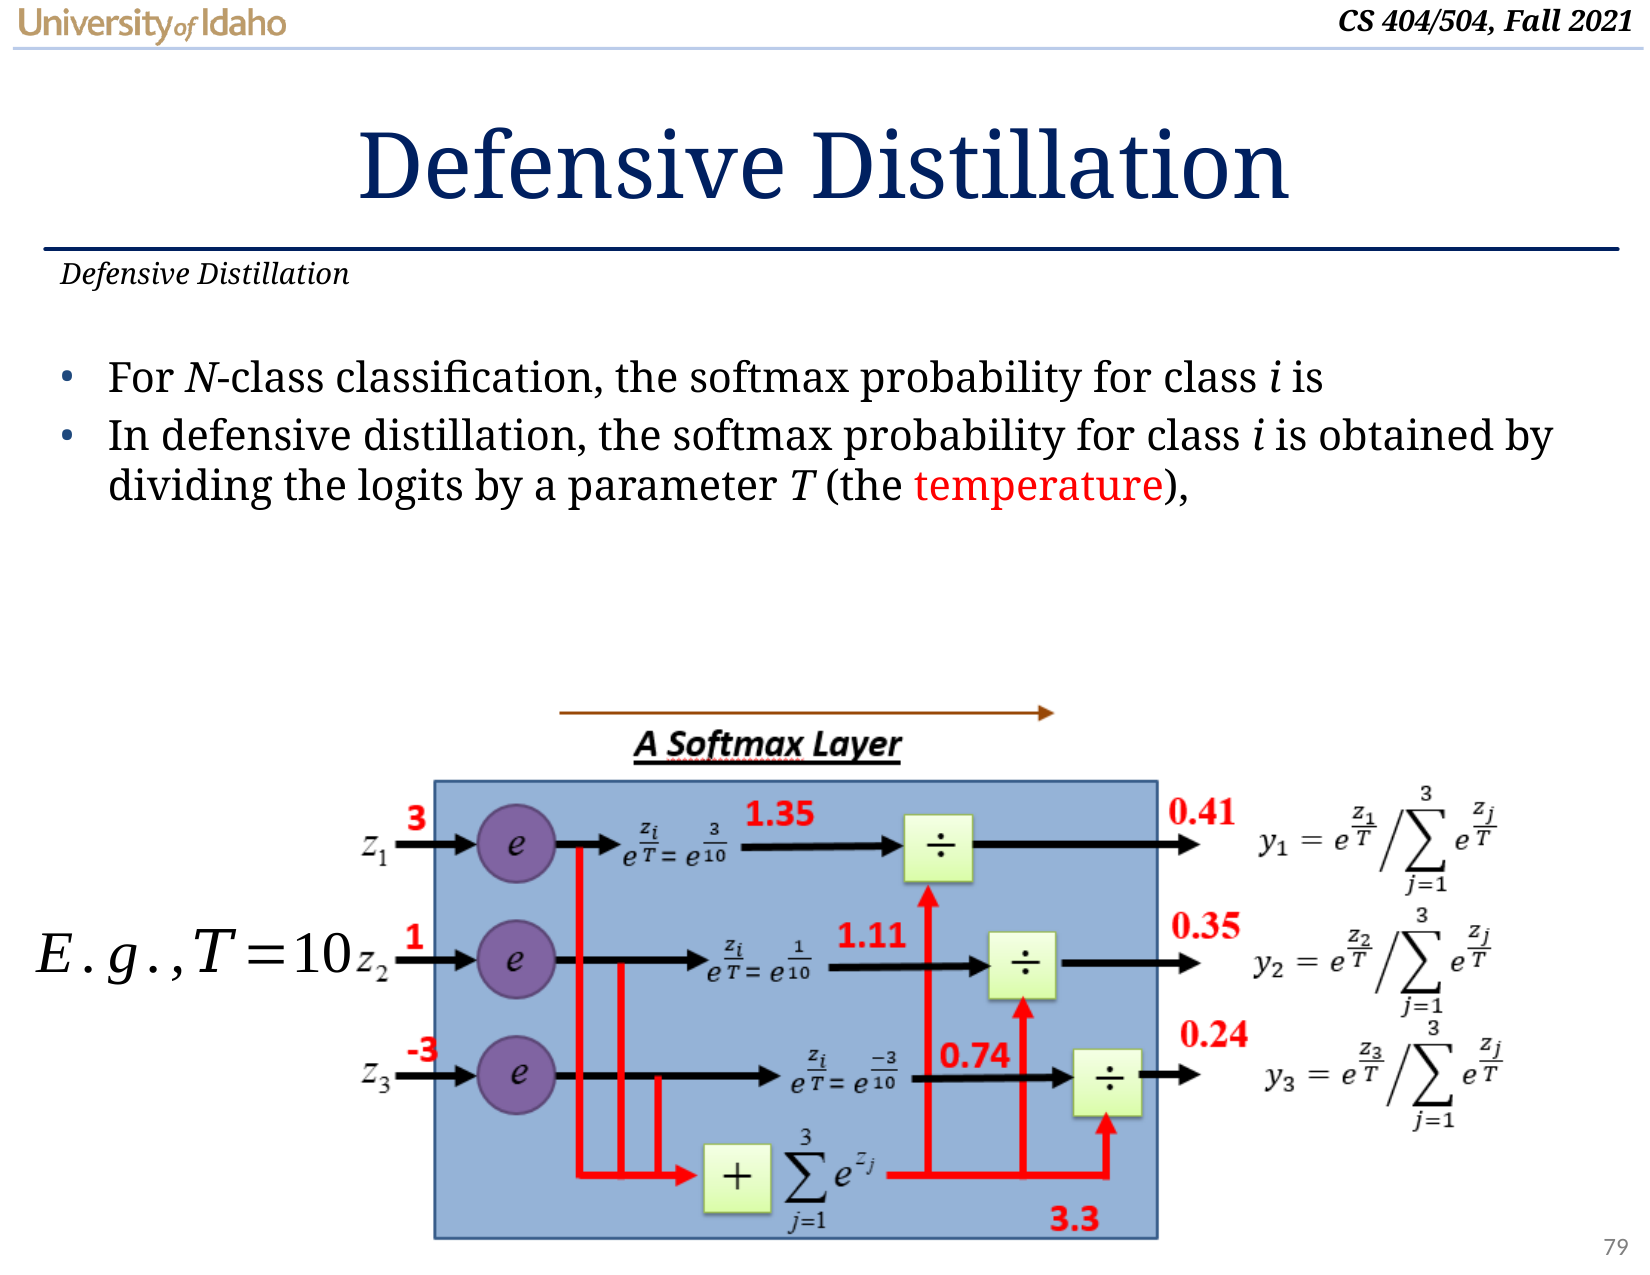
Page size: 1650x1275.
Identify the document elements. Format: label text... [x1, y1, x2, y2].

picture [352, 694, 1527, 1252]
picture [19, 8, 286, 46]
title Defensive Distillation [0, 75, 1650, 248]
list Defensive Distillation [45, 247, 1062, 306]
